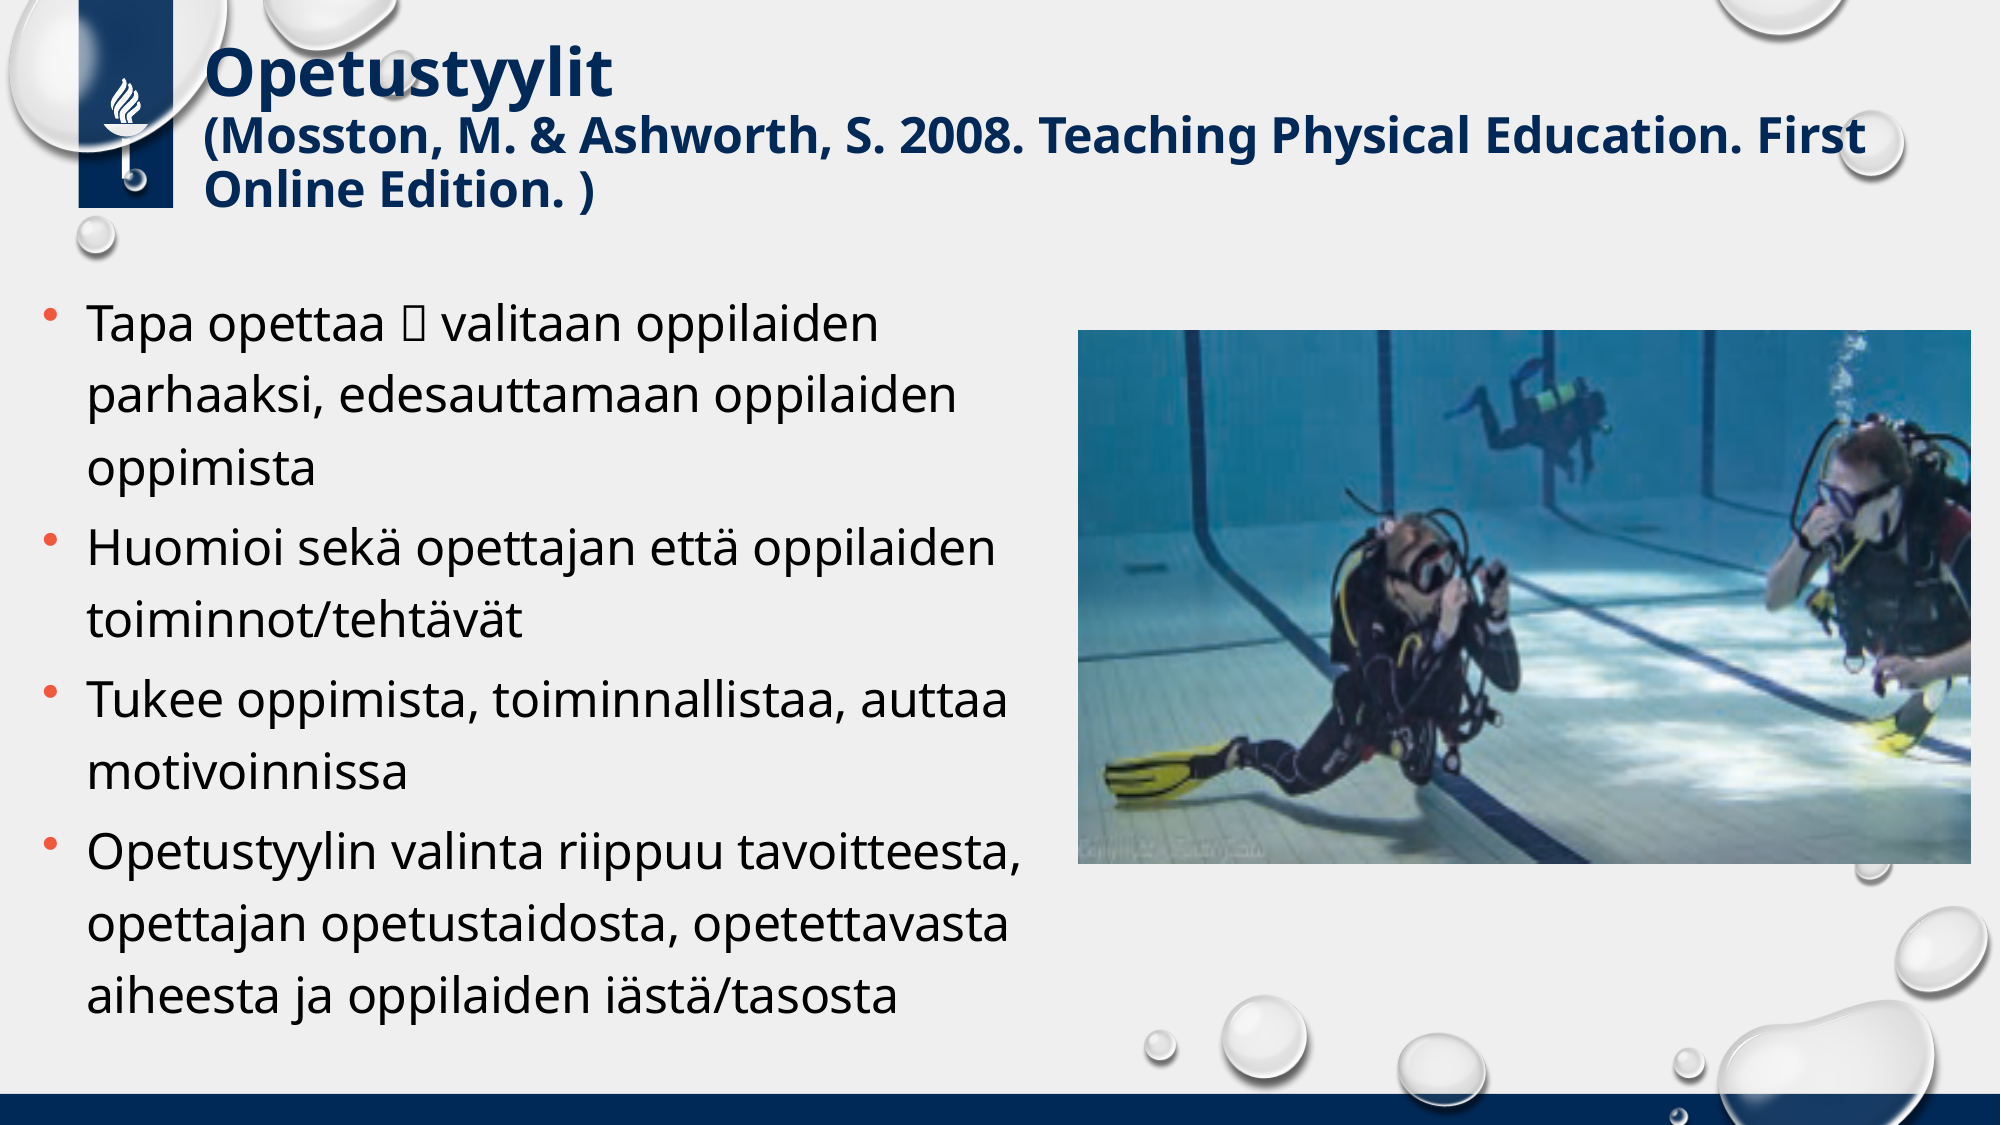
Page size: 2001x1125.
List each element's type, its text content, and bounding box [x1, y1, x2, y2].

title Opetustyylit (Mosston, M. & Ashworth, S. 2008. Teaching Physical Education. First Online Edition. ) [203, 38, 1971, 201]
list Tapa opettaa  valitaan oppilaiden parhaaksi, edesauttamaan oppilaiden oppimista Huomioi sekä opettajan että oppilaiden toiminnot/tehtävät Tukee oppimista, toiminnallistaa, auttaa motivoinnissa Opetustyylin valinta riippuu tavoitteesta, opettajan opetustaidosta, opetettavasta aiheesta ja oppilaiden iästä/tasosta [42, 278, 1079, 1074]
picture [0, 0, 2000, 1125]
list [1078, 330, 1971, 864]
